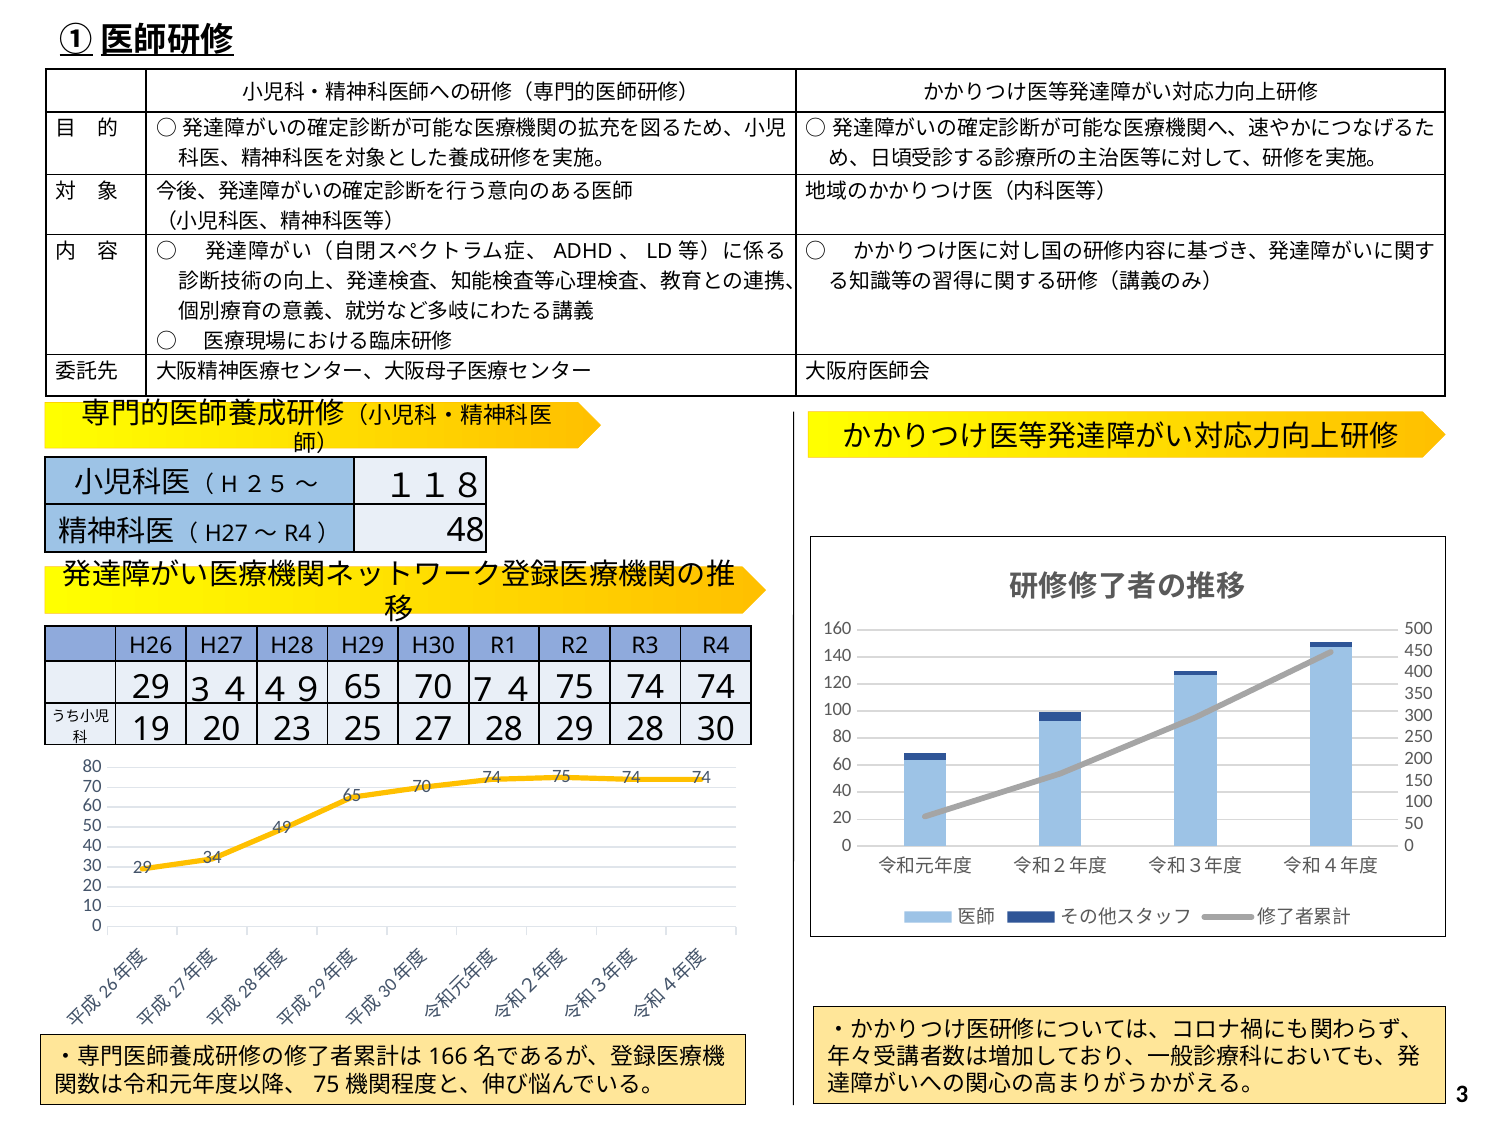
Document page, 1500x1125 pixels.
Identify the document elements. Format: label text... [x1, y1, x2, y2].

table_cell 28 [470, 704, 538, 744]
table_cell 74 [611, 662, 680, 702]
table_cell 23 [258, 704, 327, 744]
table_header H26 [116, 627, 185, 660]
table_header H27 [187, 627, 256, 660]
table_cell 28 [611, 704, 680, 744]
table_header H28 [258, 627, 327, 660]
table_cell 内 容 [47, 235, 145, 354]
table_cell 目 的 [47, 113, 145, 174]
table_cell ○発達障がいの確定診断が可能な医療機関へ、速やかにつなげるため、日頃受診する診療所の主治医等に対して、研修を実施。 [797, 113, 1444, 174]
table_cell 今後、発達障がいの確定診断を行う意向のある医師 （小児科医、精神科医等） [147, 175, 795, 234]
table_cell ４９ [258, 662, 327, 702]
table_cell ○ 発達障がい（自閉スペクトラム症、ADHD、LD等）に係る診断技術の向上、発達検査、知能検査等心理検査、教育との連携、個別療育の意義、就労など多岐にわたる講義 ○ 医療現場における臨床研修 [147, 235, 795, 354]
table_header [46, 627, 115, 660]
table_cell 対 象 [47, 175, 145, 234]
table_header R3 [611, 627, 680, 660]
table_header １１８ [355, 458, 485, 503]
table_cell 70 [399, 662, 468, 702]
table_cell 74 [681, 662, 750, 702]
table_cell 7４ [470, 662, 538, 702]
table_cell 65 [328, 662, 397, 702]
table_header かかりつけ医等発達障がい対応力向上研修 [797, 70, 1444, 111]
text_box ①医師研修 [44, 10, 968, 66]
table_cell ○発達障がいの確定診断が可能な医療機関の拡充を図るため、小児科医、精神科医を対象とした養成研修を実施。 [147, 113, 795, 174]
table_cell 48 [355, 505, 485, 551]
table_header R1 [470, 627, 538, 660]
table_cell 19 [116, 704, 185, 744]
chart [45, 752, 751, 1039]
table_cell 大阪府医師会 [797, 355, 1444, 395]
table_cell ○ かかりつけ医に対し国の研修内容に基づき、発達障がいに関する知識等の習得に関する研修（講義のみ） [797, 235, 1444, 354]
text_box ・かかりつけ医研修については、コロナ禍にも関わらず、年々受講者数は増加しており、一般診療科においても、発達障がいへの関心の高まりがうかがえる。 [813, 1006, 1446, 1104]
table_cell 地域のかかりつけ医（内科医等） [797, 175, 1444, 234]
table_cell 30 [681, 704, 750, 744]
table_cell 29 [116, 662, 185, 702]
table_header [47, 70, 145, 111]
table_cell 25 [328, 704, 397, 744]
table_header 小児科・精神科医師への研修（専門的医師研修） [147, 70, 795, 111]
text_box 専門的医師養成研修（小児科・精神科医師） [43, 401, 603, 450]
table_cell 3４ [187, 662, 256, 702]
slide_number 3 [1145, 1062, 1484, 1122]
table_header R4 [681, 627, 750, 660]
table_cell 29 [540, 704, 609, 744]
table_header R2 [540, 627, 609, 660]
table_header 小児科医（H２５ ～R4） [46, 458, 353, 503]
table_cell 75 [540, 662, 609, 702]
table_cell 大阪精神医療センター、大阪母子医療センター [147, 355, 795, 395]
table_header H29 [328, 627, 397, 660]
text_box ・専門医師養成研修の修了者累計は166名であるが、登録医療機関数は令和元年度以降、75機関程度と、伸び悩んでいる。 [40, 1034, 746, 1105]
text_box 発達障がい医療機関ネットワーク登録医療機関の推移 [43, 565, 768, 615]
table_cell 委託先 [47, 355, 145, 395]
table_cell 27 [399, 704, 468, 744]
table_cell うち小児科 [46, 704, 115, 744]
table_cell 20 [187, 704, 256, 744]
table_header H30 [399, 627, 468, 660]
table_cell [46, 662, 115, 702]
chart [810, 536, 1446, 937]
text_box かかりつけ医等発達障がい対応力向上研修 [807, 410, 1447, 459]
table_cell 精神科医（H27～R4） [46, 505, 353, 551]
